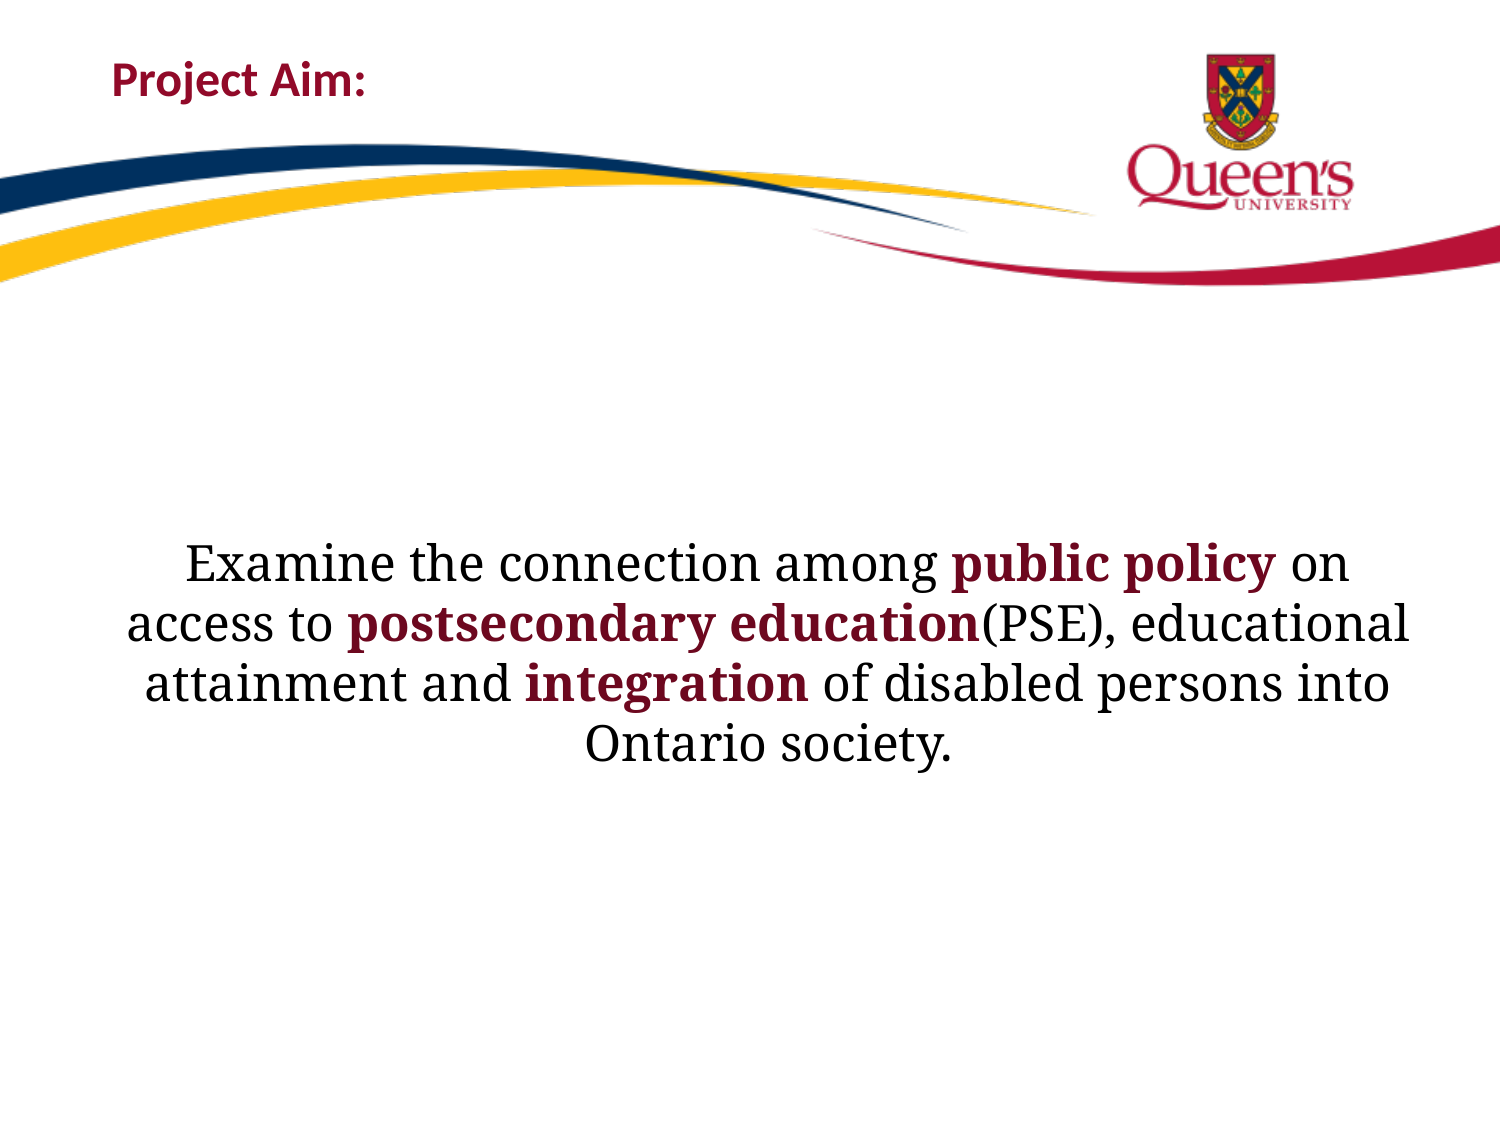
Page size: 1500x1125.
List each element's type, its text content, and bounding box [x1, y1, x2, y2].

title Project Aim: [111, 0, 1117, 155]
list Examine the connection among public policy on access to postsecondary education(PSE), educational attainment and integration of disabled persons into Ontario society. [111, 298, 1425, 1005]
